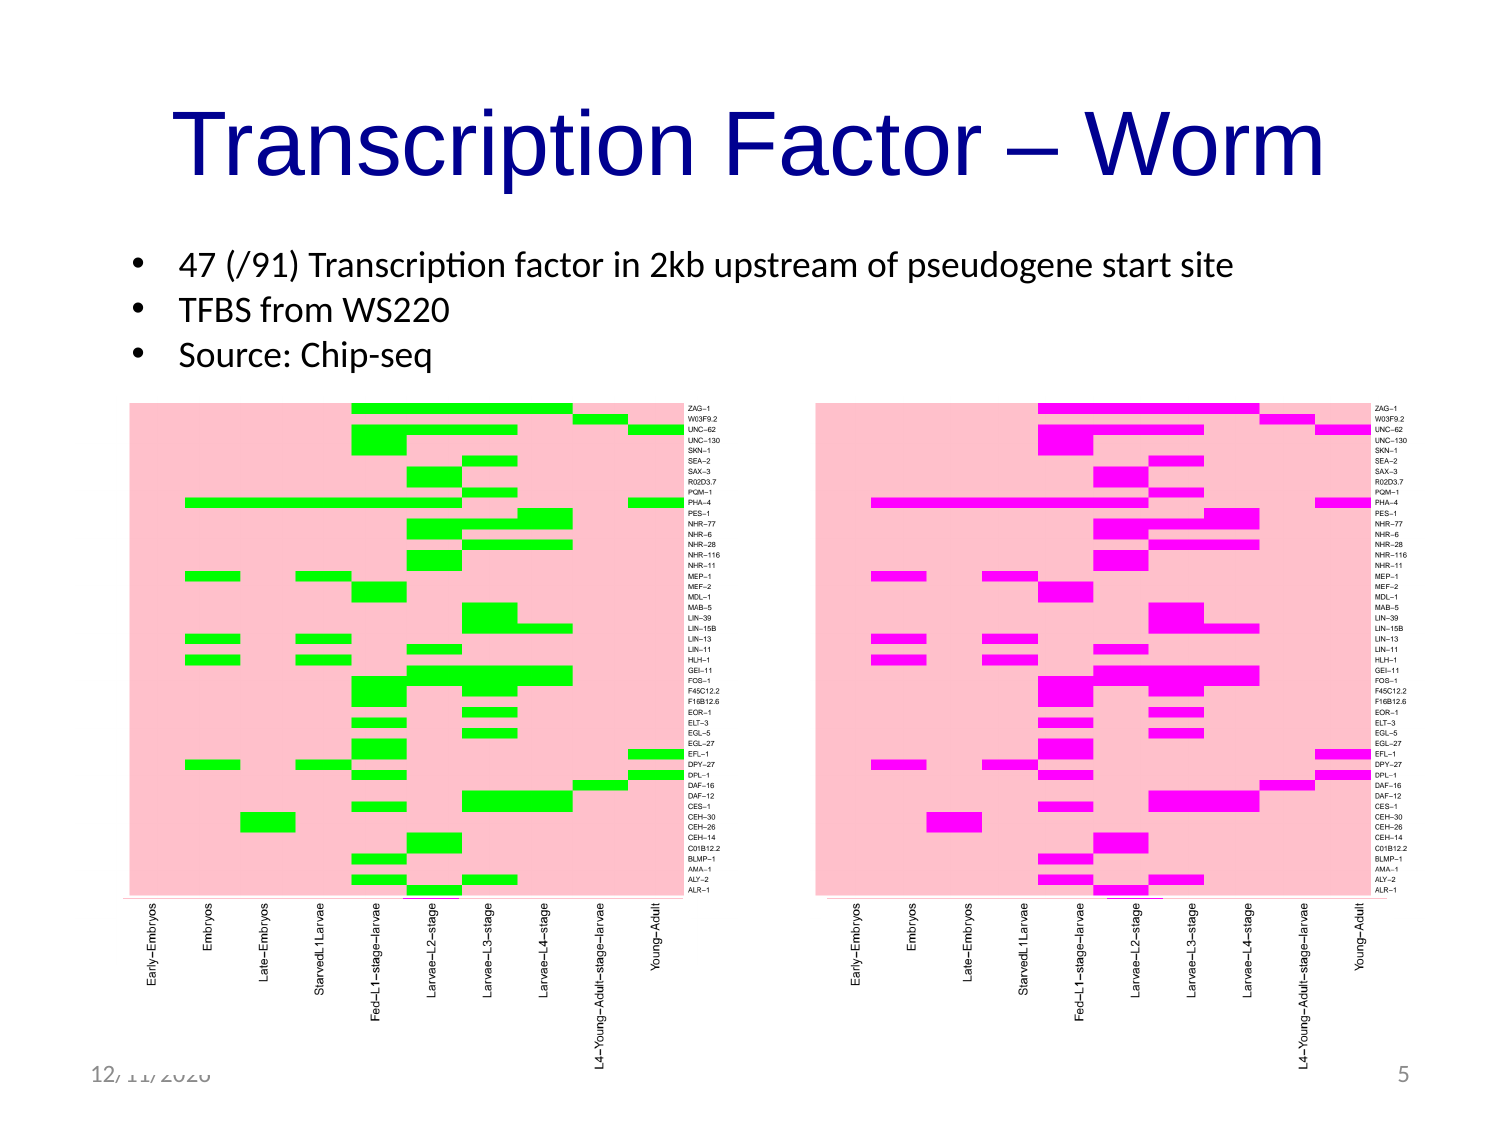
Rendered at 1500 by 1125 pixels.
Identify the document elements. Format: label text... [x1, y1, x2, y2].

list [810, 383, 1426, 1006]
picture [113, 897, 714, 1075]
picture [817, 897, 1418, 1075]
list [74, 356, 738, 1006]
text_box 47 (/91) Transcription factor in 2kb upstream of pseudogene start site TFBS from WS220 Source: Chip-seq [116, 232, 1298, 383]
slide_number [75, 1042, 425, 1103]
title Transcription Factor – Worm [75, 45, 1425, 233]
slide_number 5 [1074, 1042, 1425, 1103]
